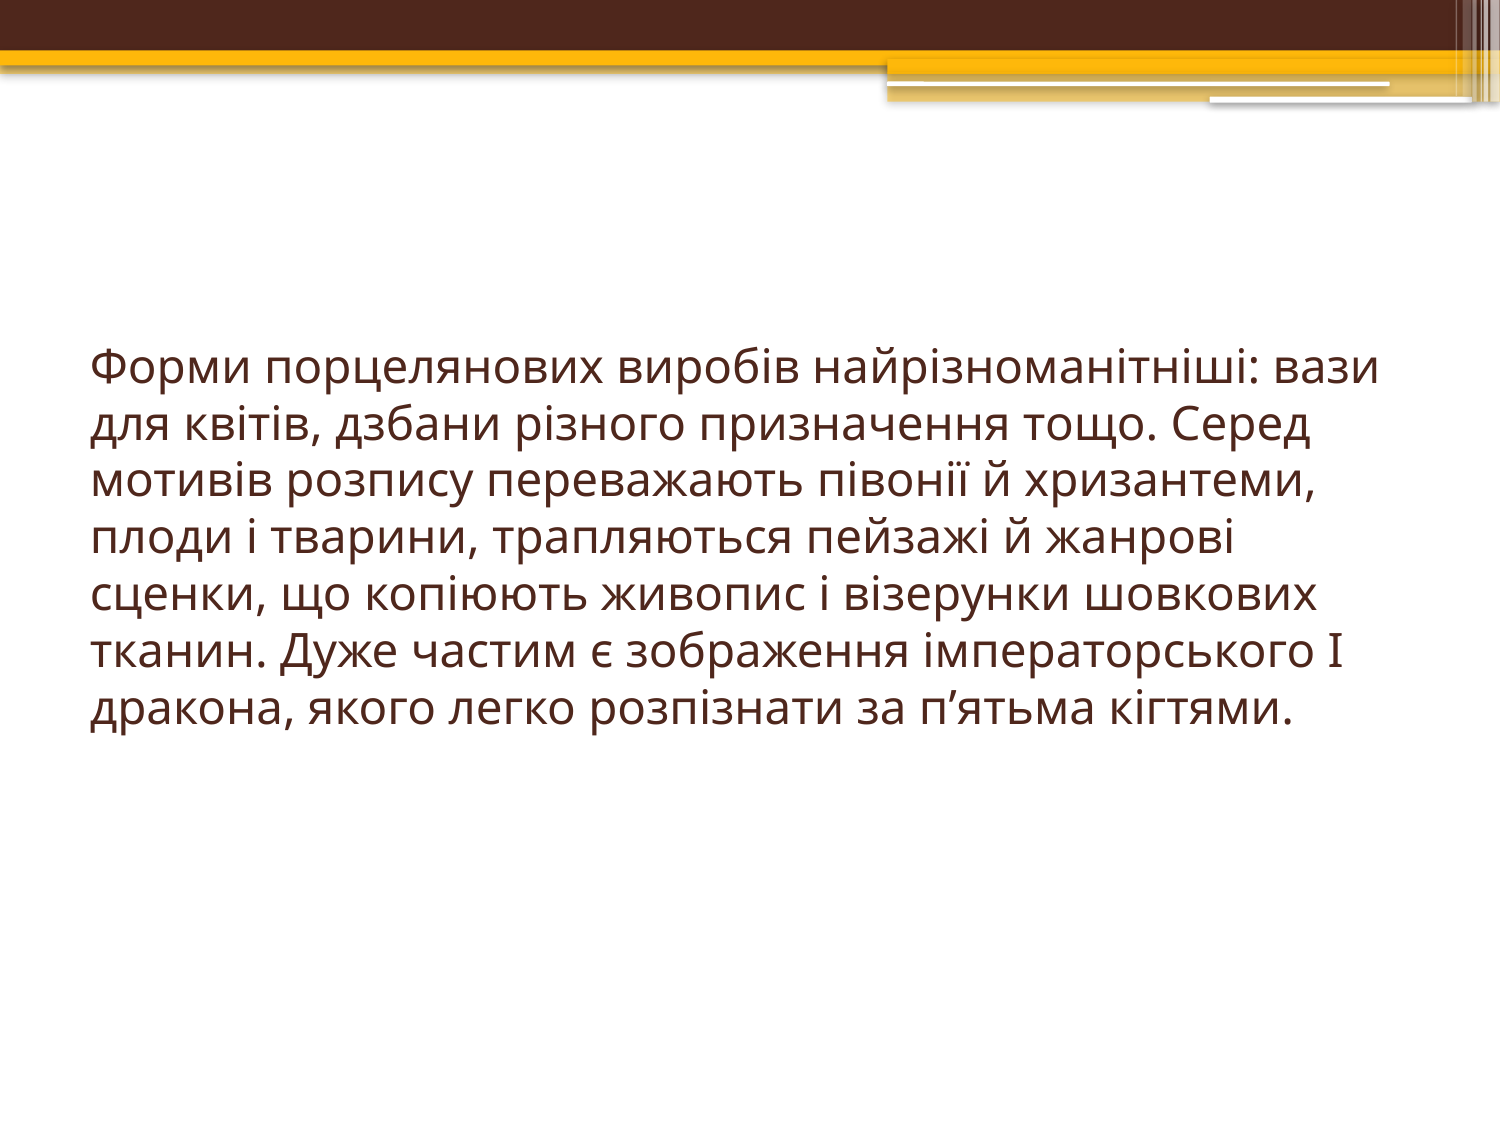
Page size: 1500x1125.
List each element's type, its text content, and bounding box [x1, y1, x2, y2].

title Форми порцелянових виробів найрізноманітніші: вази для квітів, дзбани різного призначення тощо. Серед мотивів розпису переважають півонії й хризантеми, плоди і тварини, трапляються пейзажі й жанрові сценки, що копіюють живопис і візерунки шовкових тканин. Дуже частим є зображення імператорського І дракона, якого легко розпізнати за п’ятьма кігтями. [75, 187, 1425, 825]
